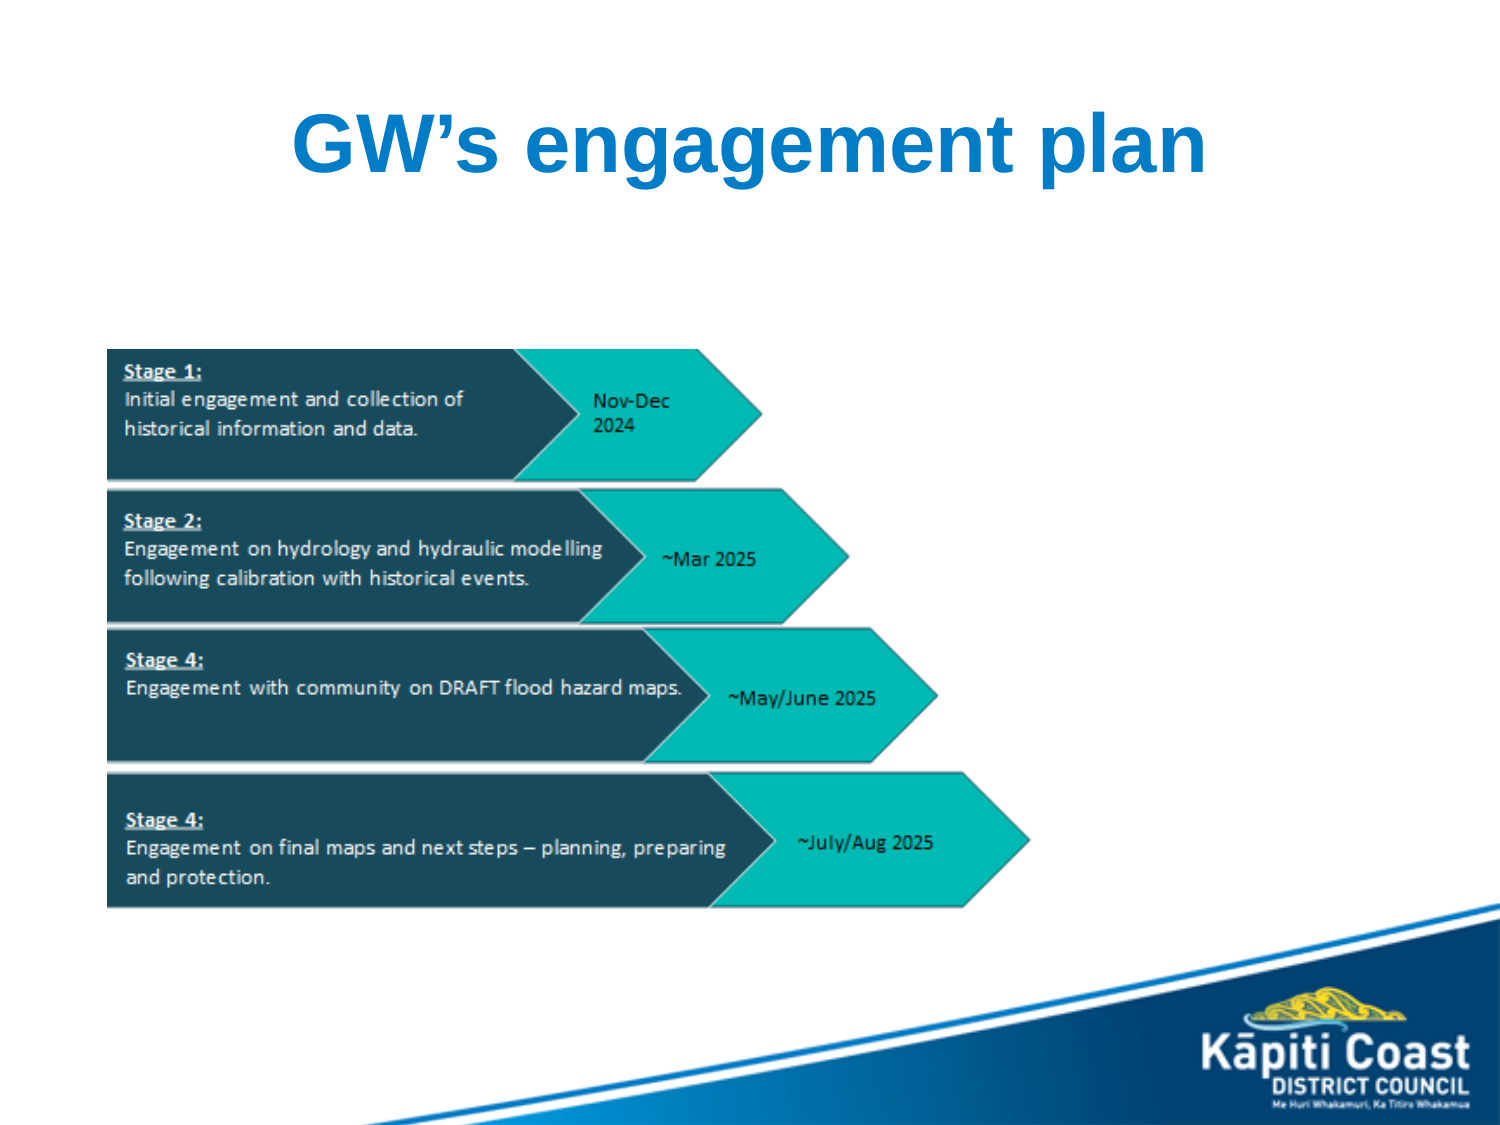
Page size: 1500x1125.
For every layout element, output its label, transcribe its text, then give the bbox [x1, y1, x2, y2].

picture [107, 349, 1061, 914]
list [0, 314, 1500, 1125]
title GW’s engagement plan [75, 45, 1425, 233]
